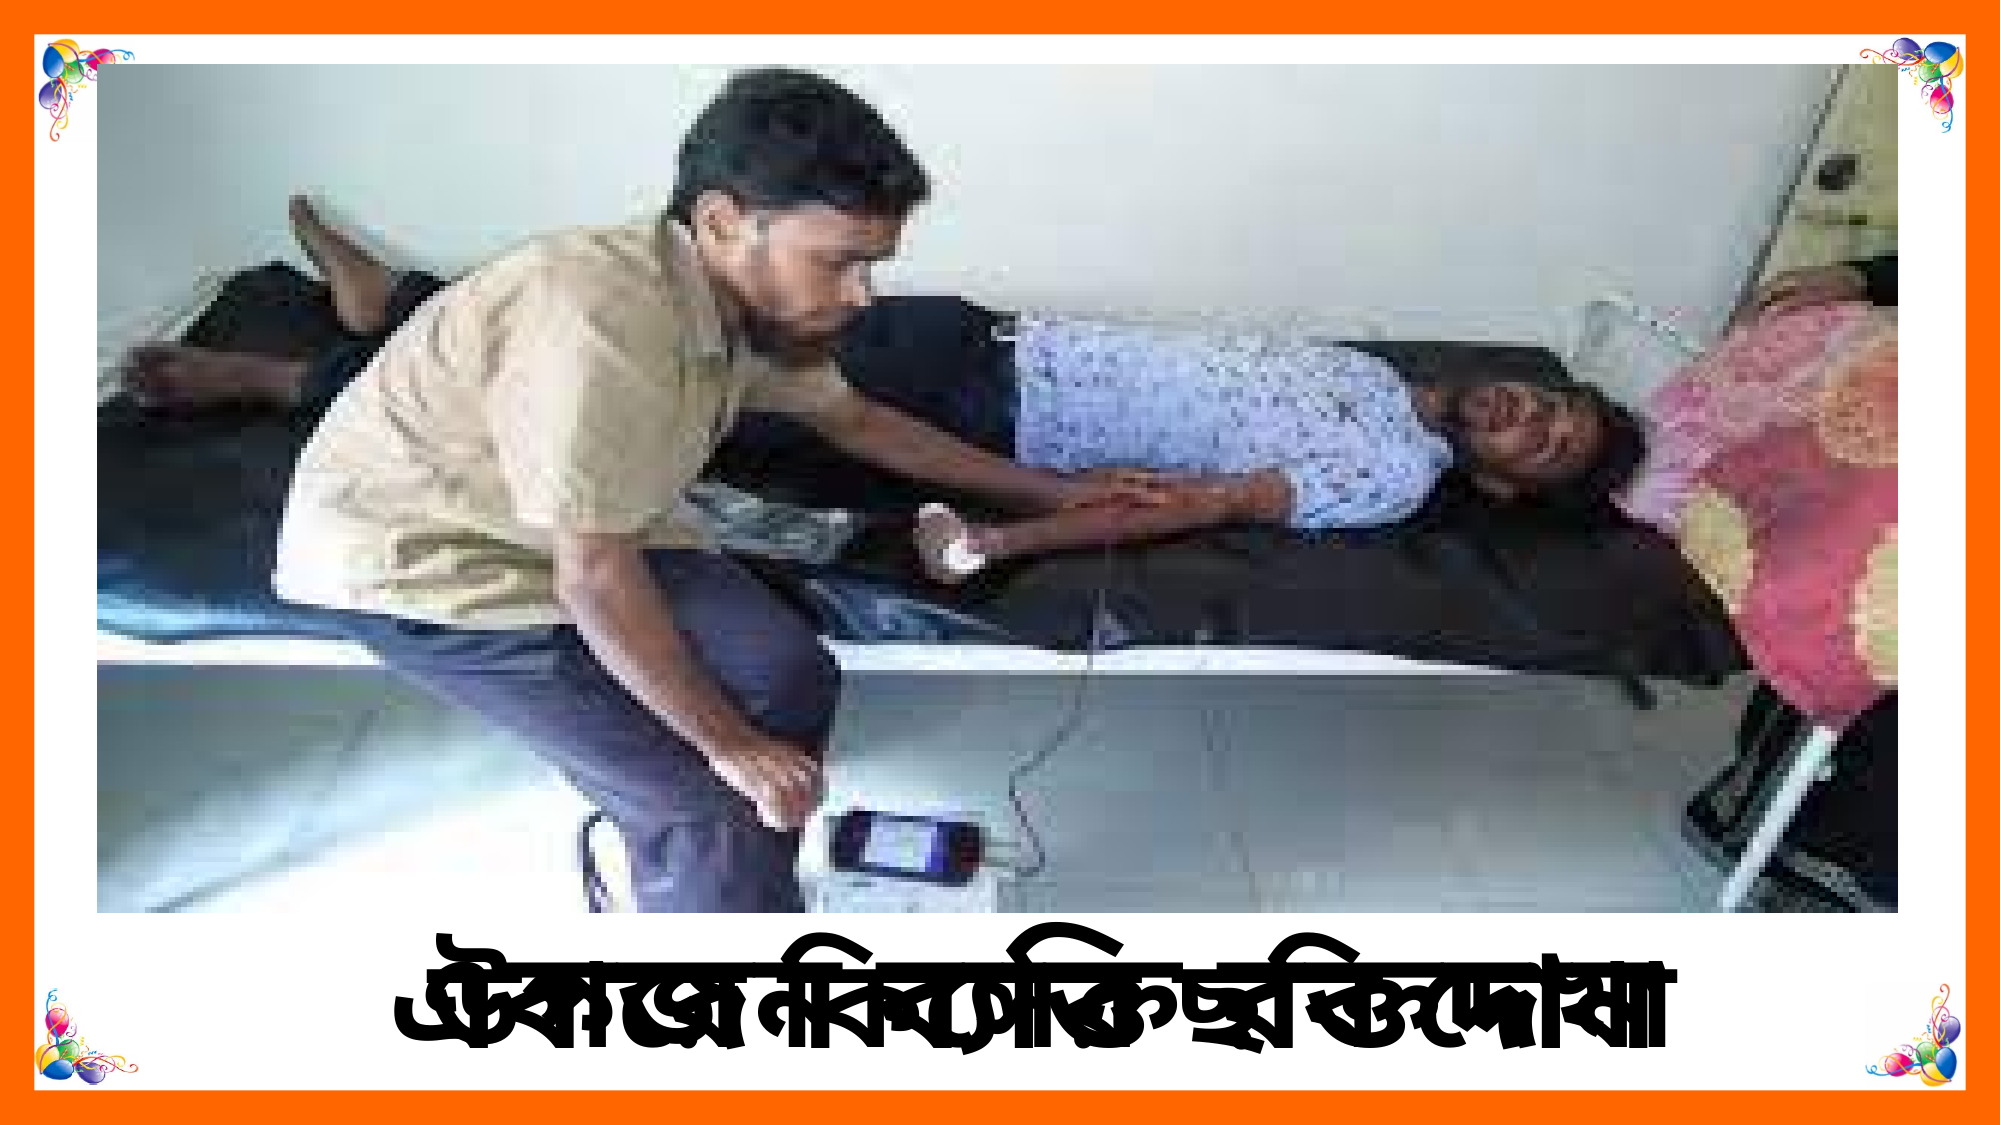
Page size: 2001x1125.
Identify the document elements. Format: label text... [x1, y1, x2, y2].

picture [1861, 984, 1966, 1086]
text_box একজন ব্যক্তি রক্তদান করছে। [220, 913, 1830, 1125]
picture [34, 37, 1964, 913]
text_box [0, 0, 2000, 1125]
picture [34, 988, 139, 1085]
